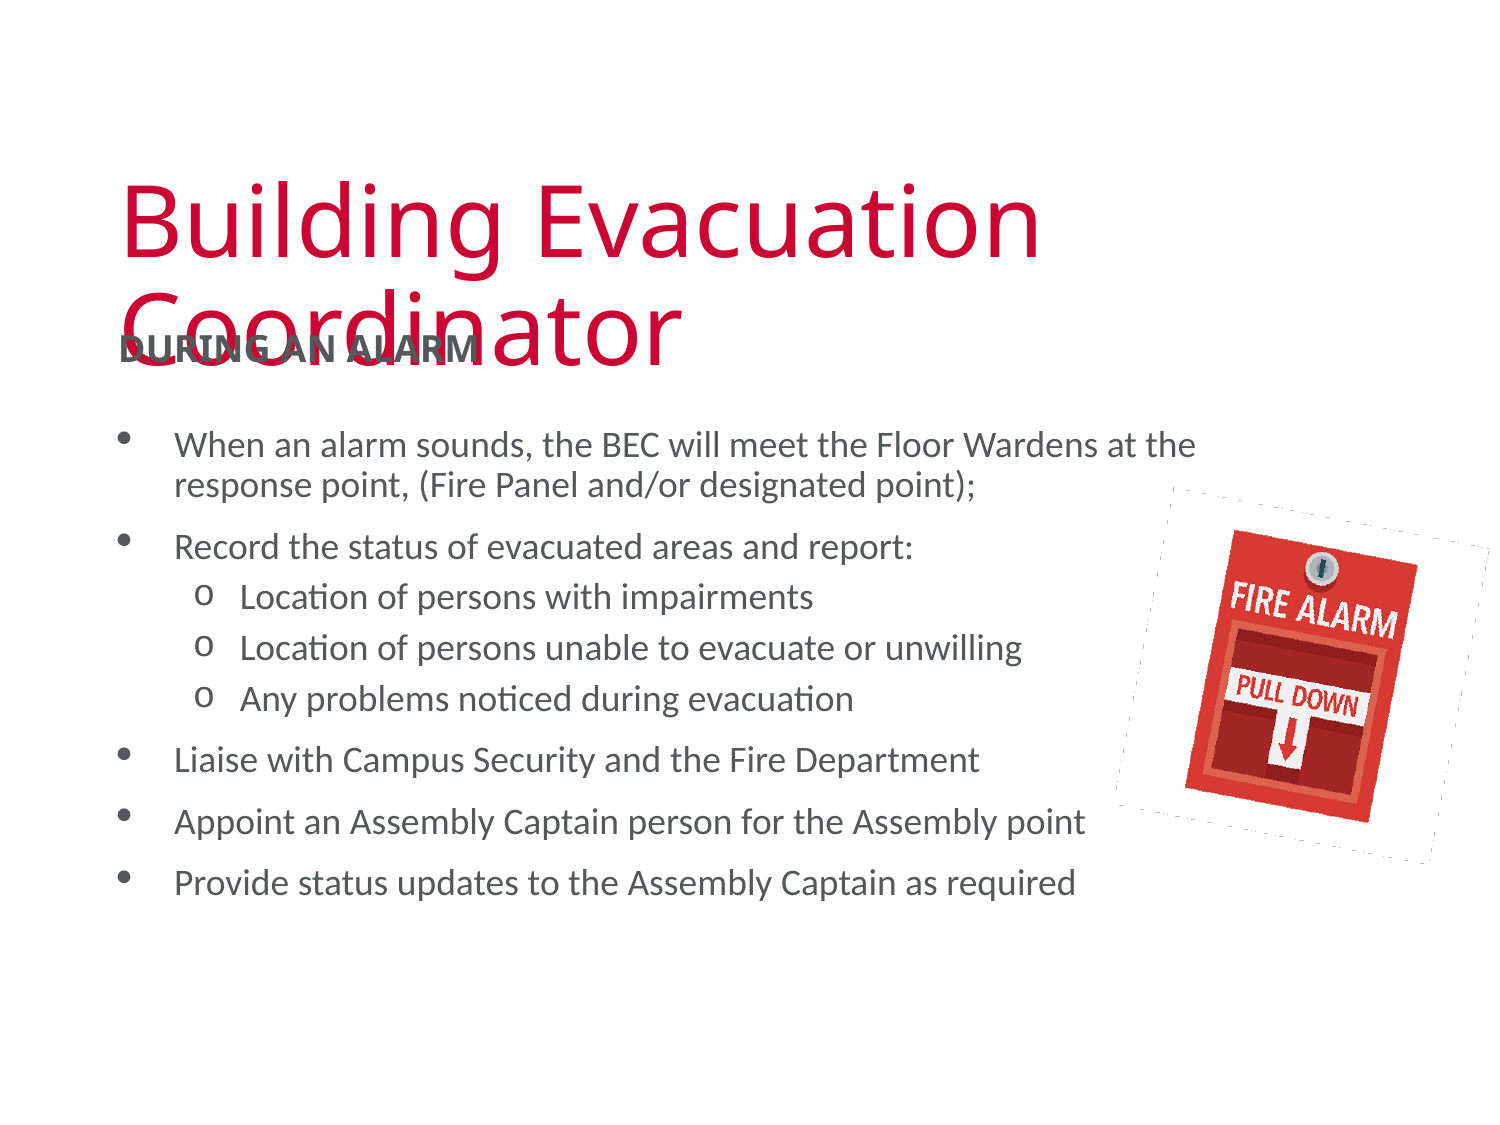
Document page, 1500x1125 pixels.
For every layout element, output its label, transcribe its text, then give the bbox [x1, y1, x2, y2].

title Building Evacuation Coordinator [103, 163, 1473, 278]
picture [1113, 488, 1489, 864]
text_box DURING AN ALARM [103, 317, 861, 377]
list When an alarm sounds, the BEC will meet the Floor Wardens at the response point, (Fire Panel and/or designated point); Record the status of evacuated areas and report: Location of persons with impairments Location of persons unable to evacuate or unwilling Any problems noticed during evacuation Liaise with Campus Security and the Fire Department Appoint an Assembly Captain person for the Assembly point Provide status updates to the Assembly Captain as required [103, 417, 1220, 1003]
